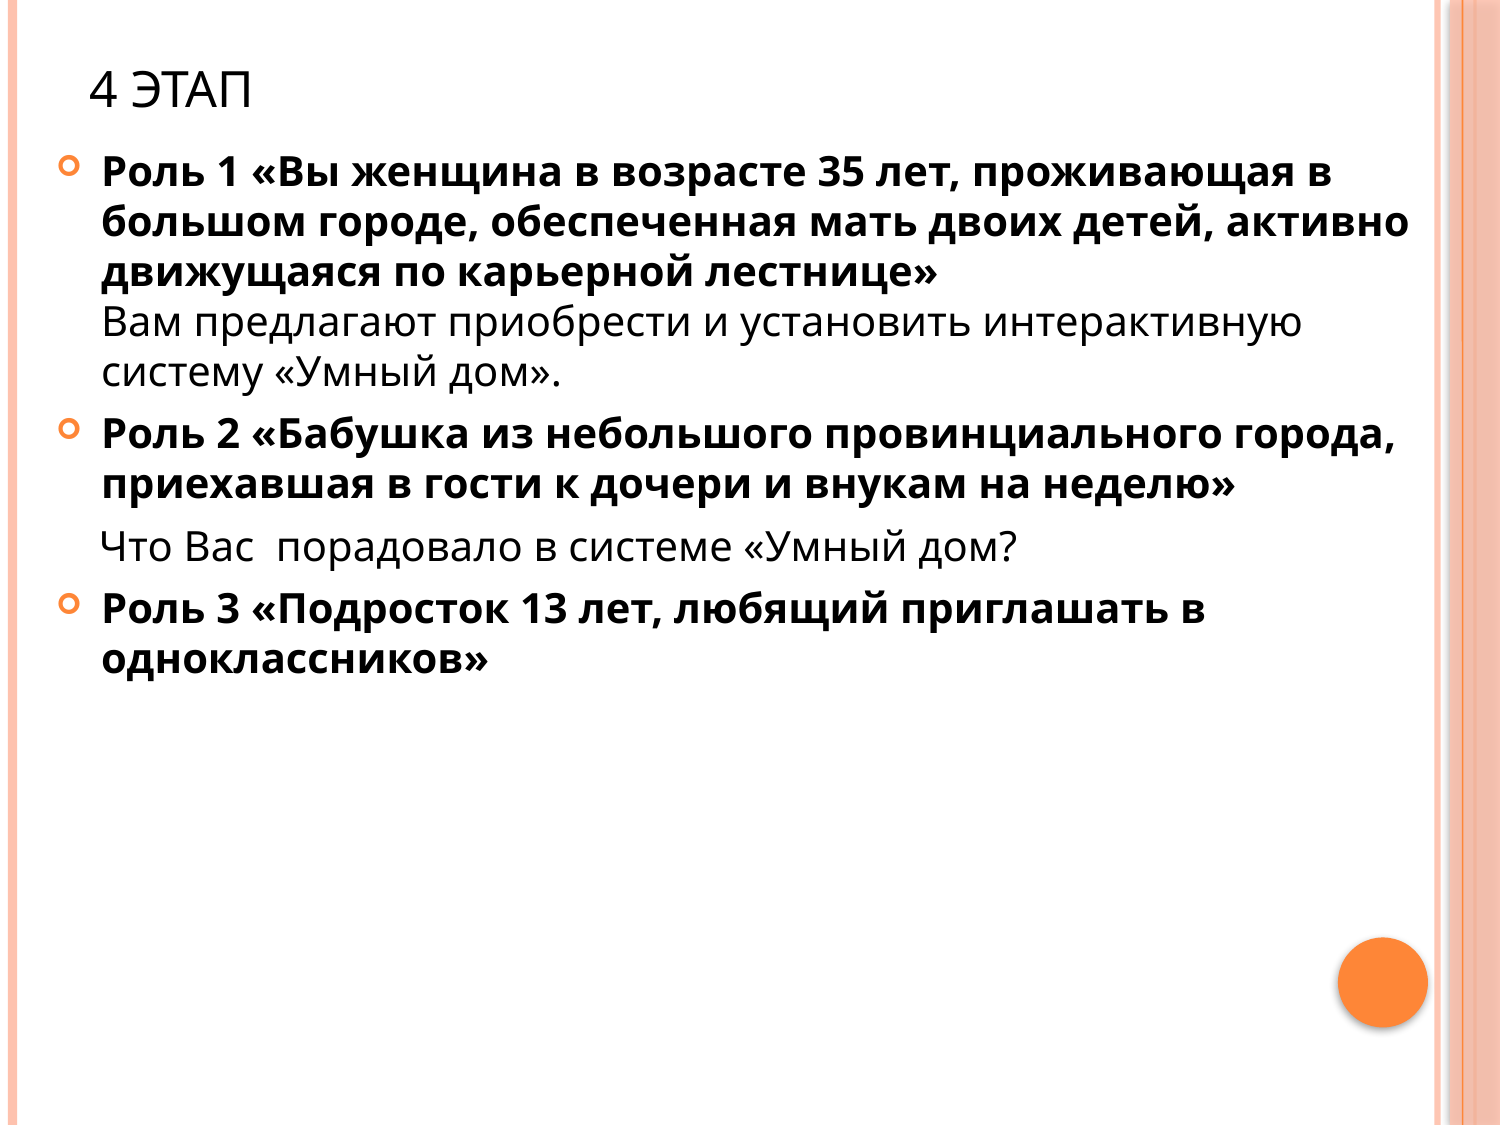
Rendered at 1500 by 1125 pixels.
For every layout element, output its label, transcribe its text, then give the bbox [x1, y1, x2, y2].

list Роль 1 «Вы женщина в возрасте 35 лет, проживающая в большом городе, обеспеченная мать двоих детей, активно движущаяся по карьерной лестнице» Вам предлагают приобрести и установить интерактивную систему «Умный дом». Роль 2 «Бабушка из небольшого провинциального города, приехавшая в гости к дочери и внукам на неделю» Что Вас порадовало в системе «Умный дом? Роль 3 «Подросток 13 лет, любящий приглашать в одноклассников» [41, 137, 1447, 937]
title 4 этап [75, 45, 1300, 126]
